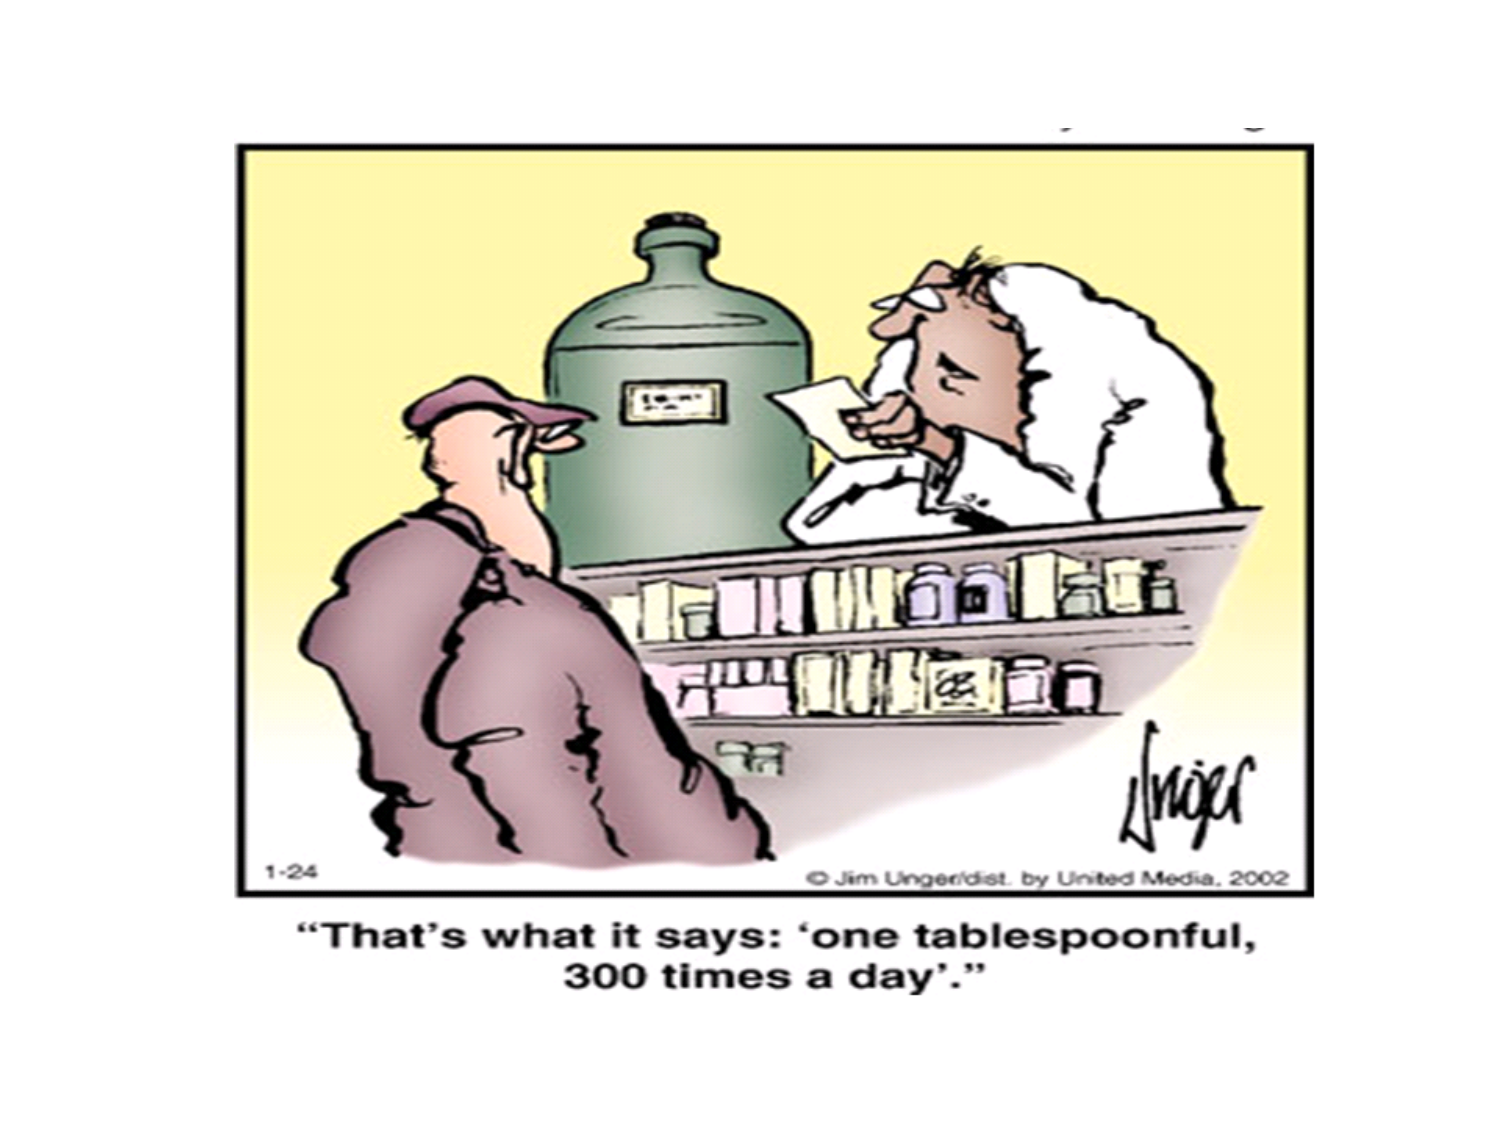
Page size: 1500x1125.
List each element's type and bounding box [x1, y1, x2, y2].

picture [234, 128, 1319, 1000]
